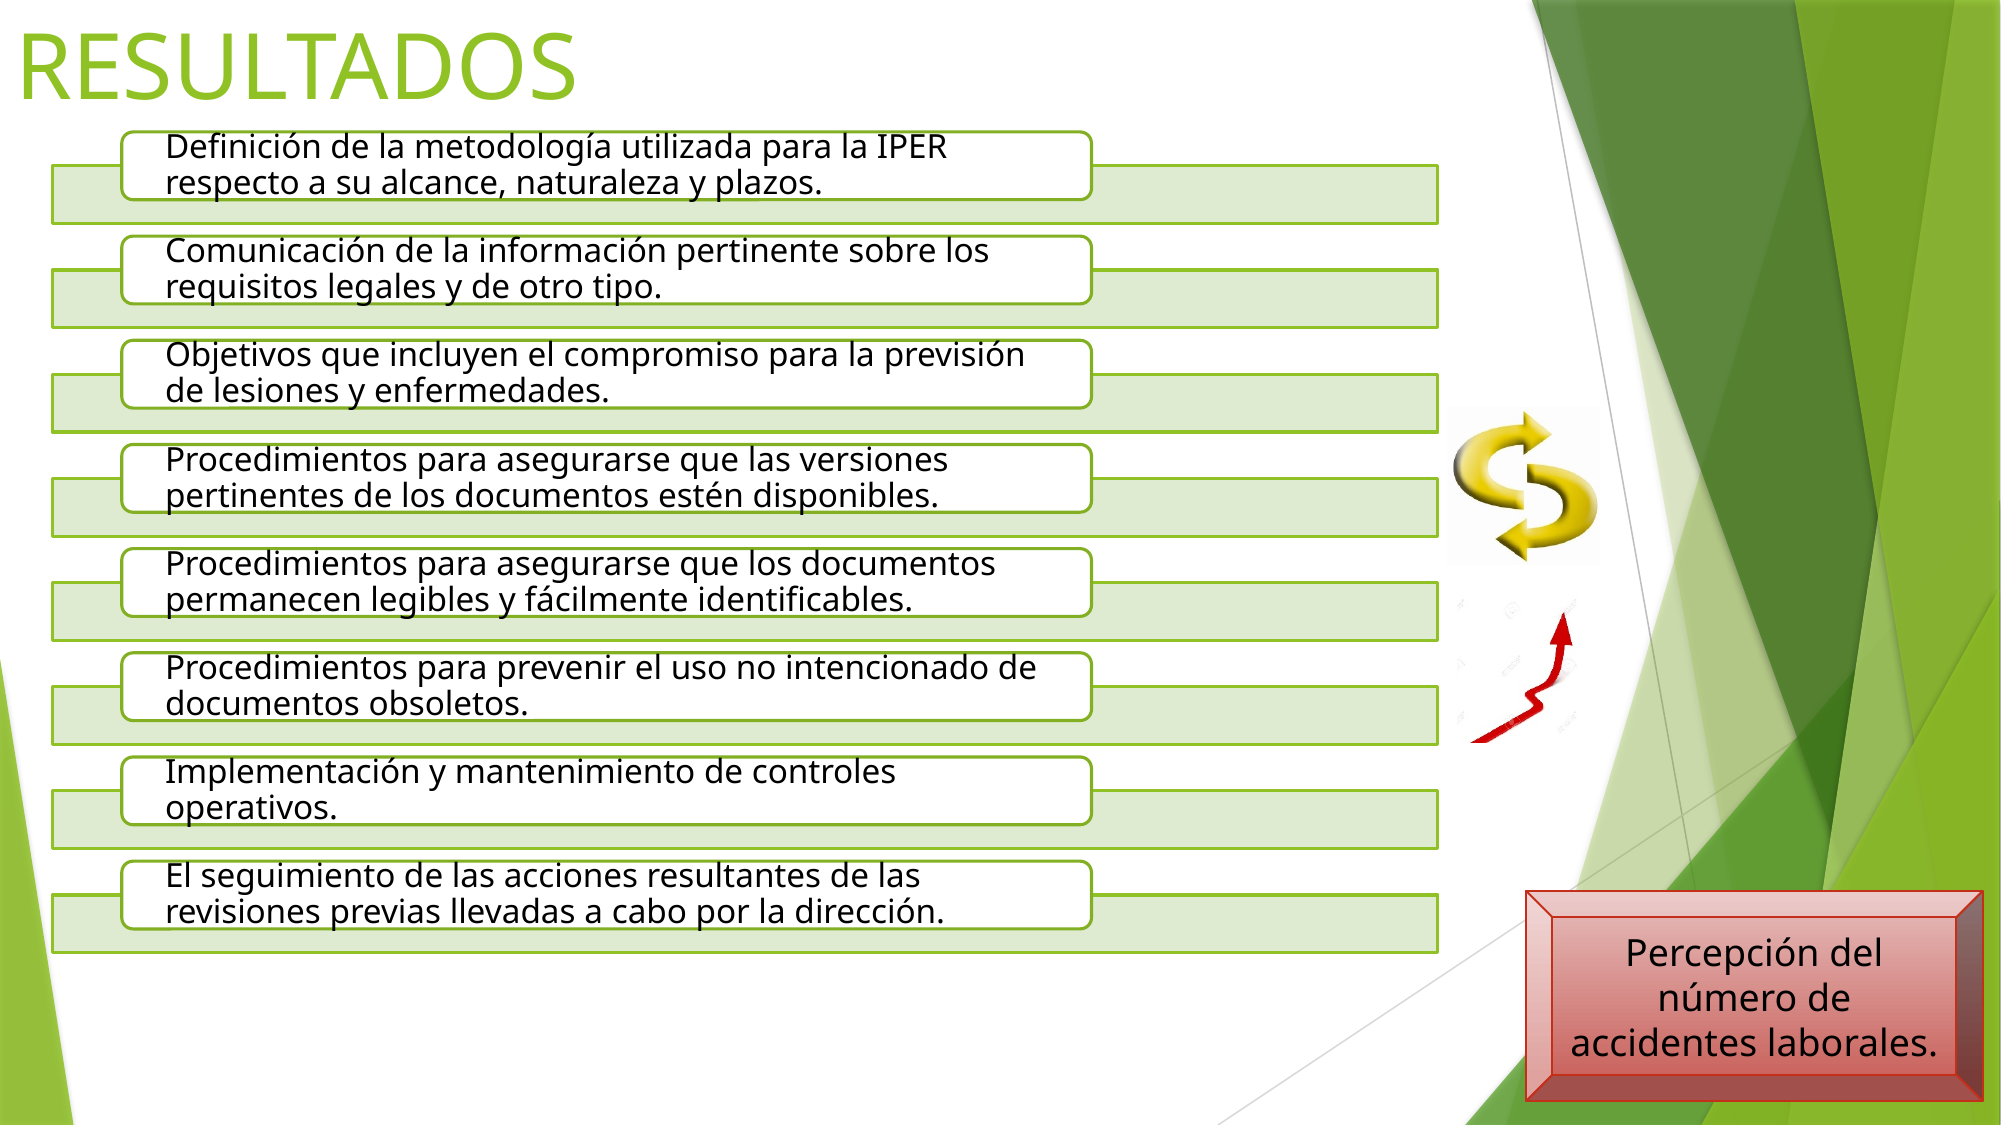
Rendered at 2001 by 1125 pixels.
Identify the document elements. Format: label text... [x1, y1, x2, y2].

text_box Percepción del número de accidentes laborales. [1525, 890, 1984, 1102]
text_box RESULTADOS [0, 0, 1411, 110]
picture [1456, 593, 1610, 743]
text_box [51, 109, 1439, 976]
picture [1447, 406, 1601, 565]
